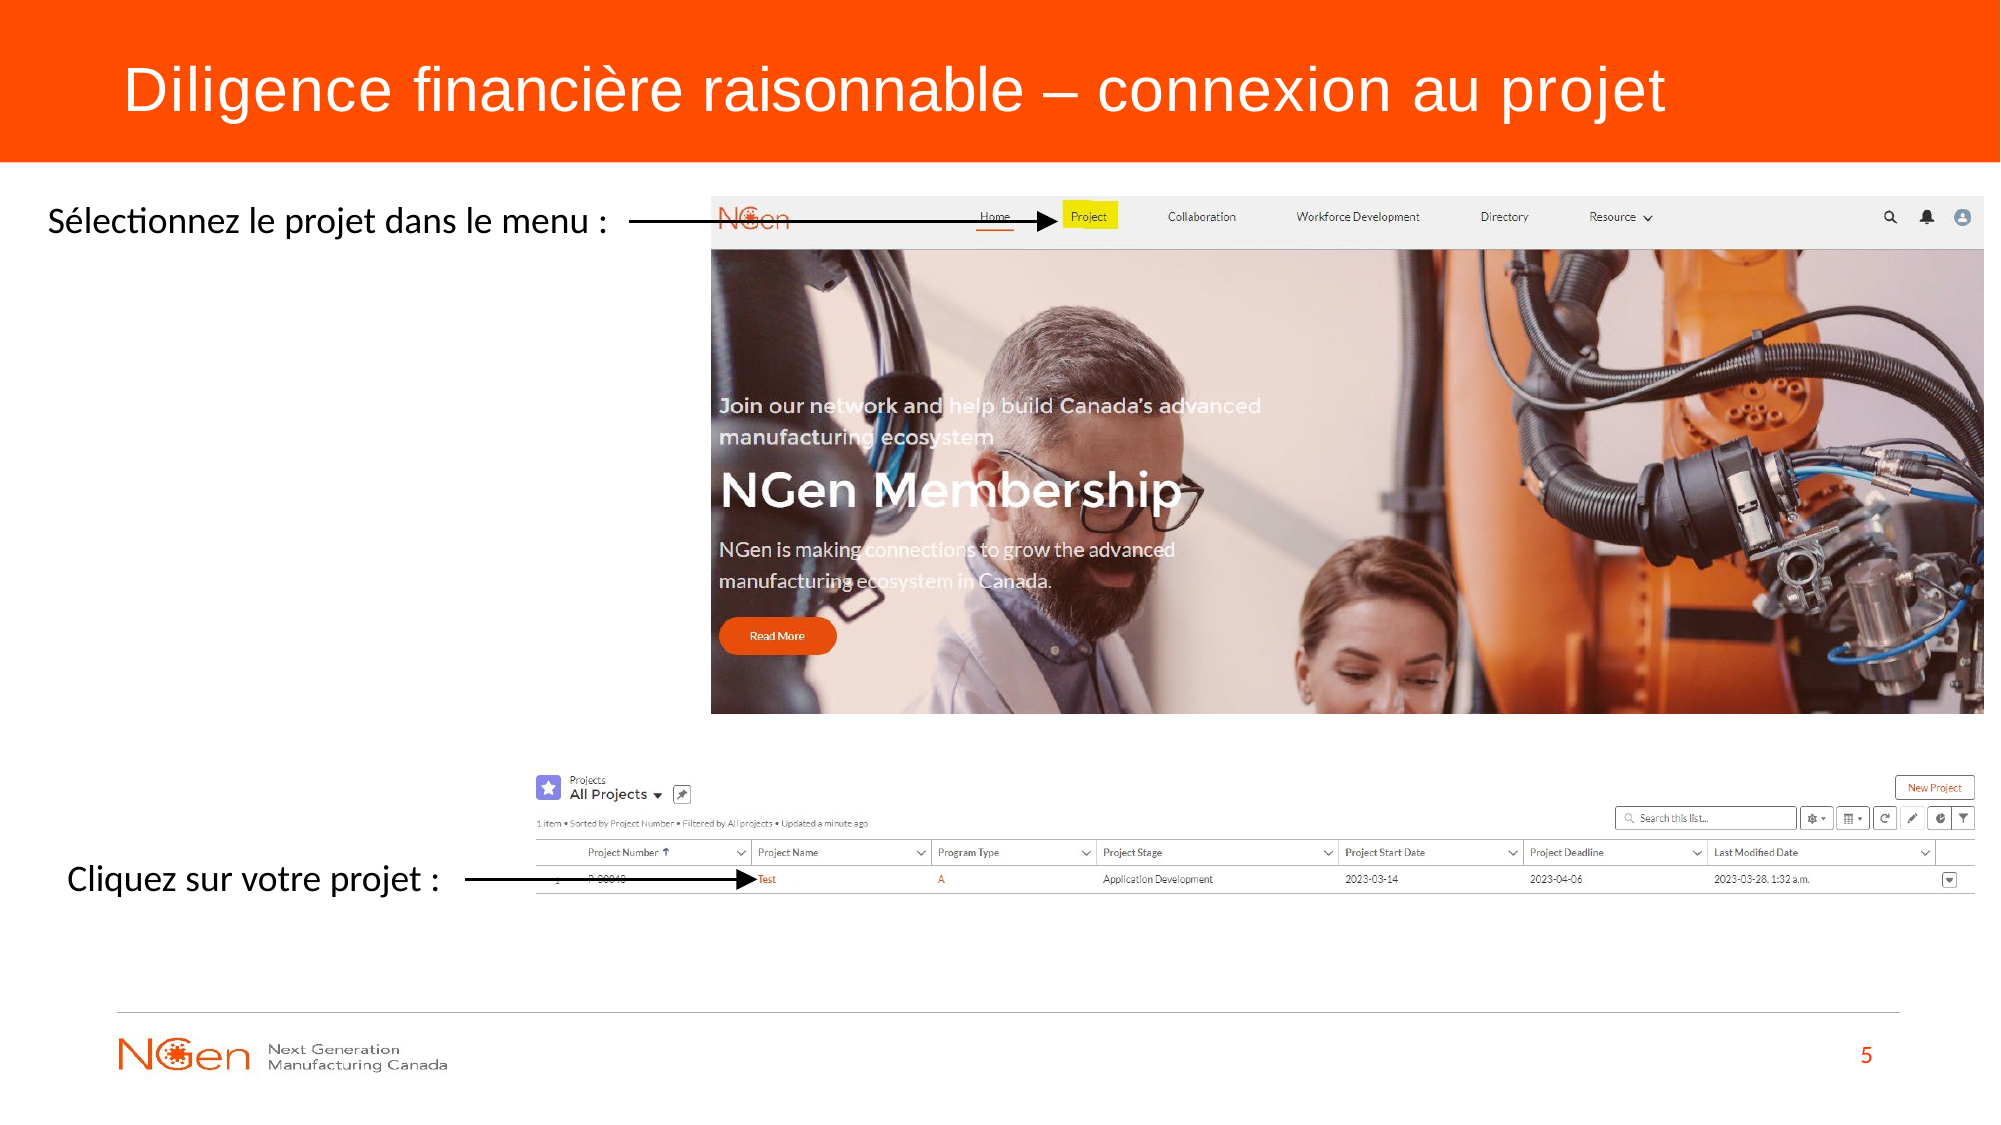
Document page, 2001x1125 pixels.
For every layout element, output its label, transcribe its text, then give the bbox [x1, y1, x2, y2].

title Diligence financière raisonnable – connexion au projet [121, 47, 1904, 238]
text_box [628, 196, 1984, 714]
slide_number 5 [1854, 1042, 1895, 1125]
text_box Sélectionnez le projet dans le menu : [45, 194, 612, 242]
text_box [465, 774, 1975, 894]
text_box Cliquez sur votre projet : [65, 852, 444, 900]
picture [113, 1034, 449, 1079]
